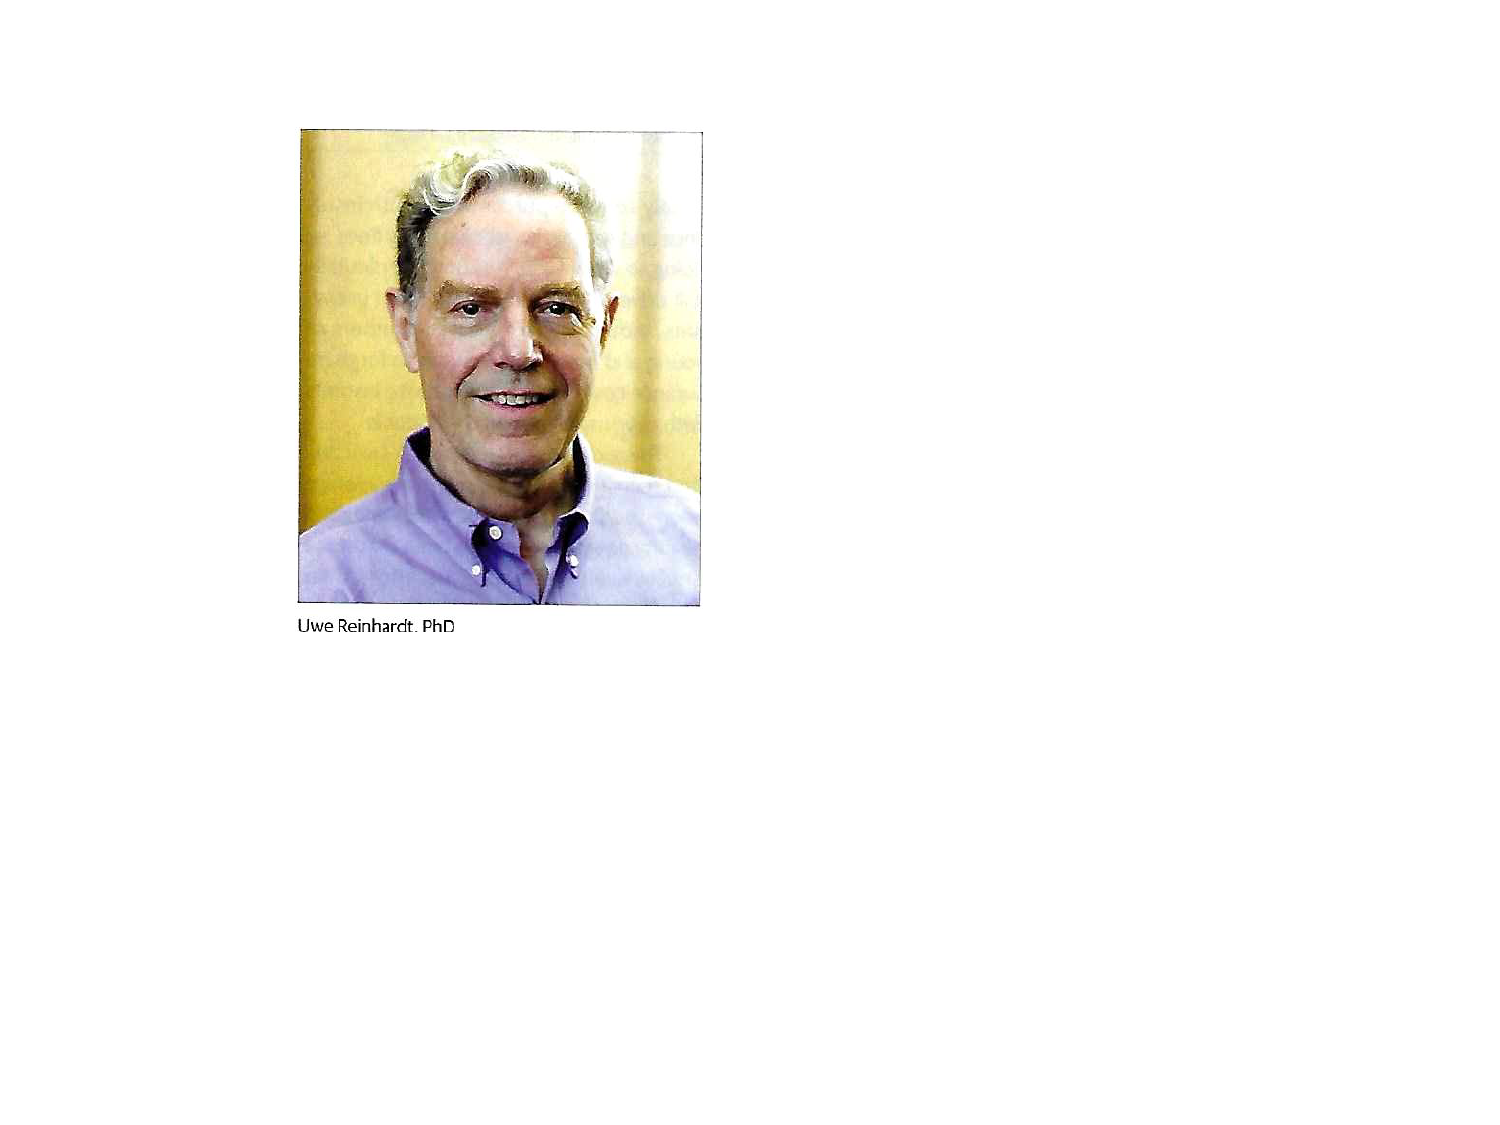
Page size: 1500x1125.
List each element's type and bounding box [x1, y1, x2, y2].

picture [294, 121, 704, 633]
